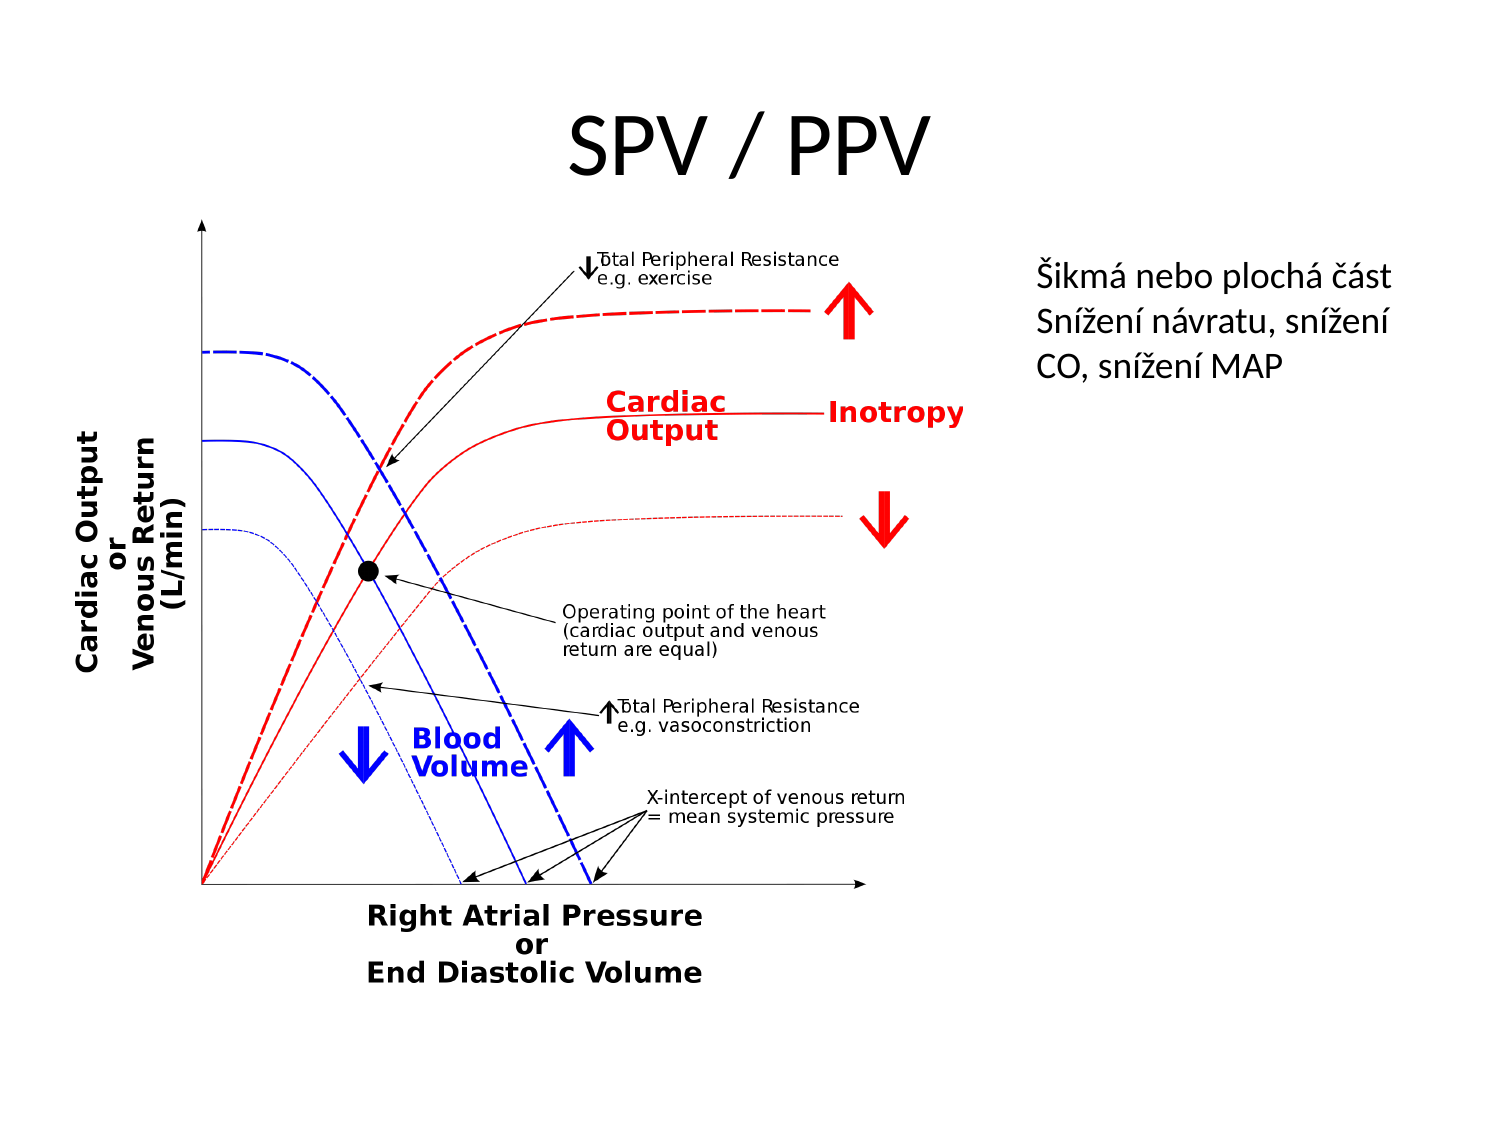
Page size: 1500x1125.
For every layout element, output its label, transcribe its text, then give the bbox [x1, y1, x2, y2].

title SPV / PPV [75, 45, 1425, 233]
picture [74, 219, 964, 990]
text_box Šikmá nebo plochá část Snížení návratu, snížení CO, snížení MAP [1021, 243, 1447, 394]
